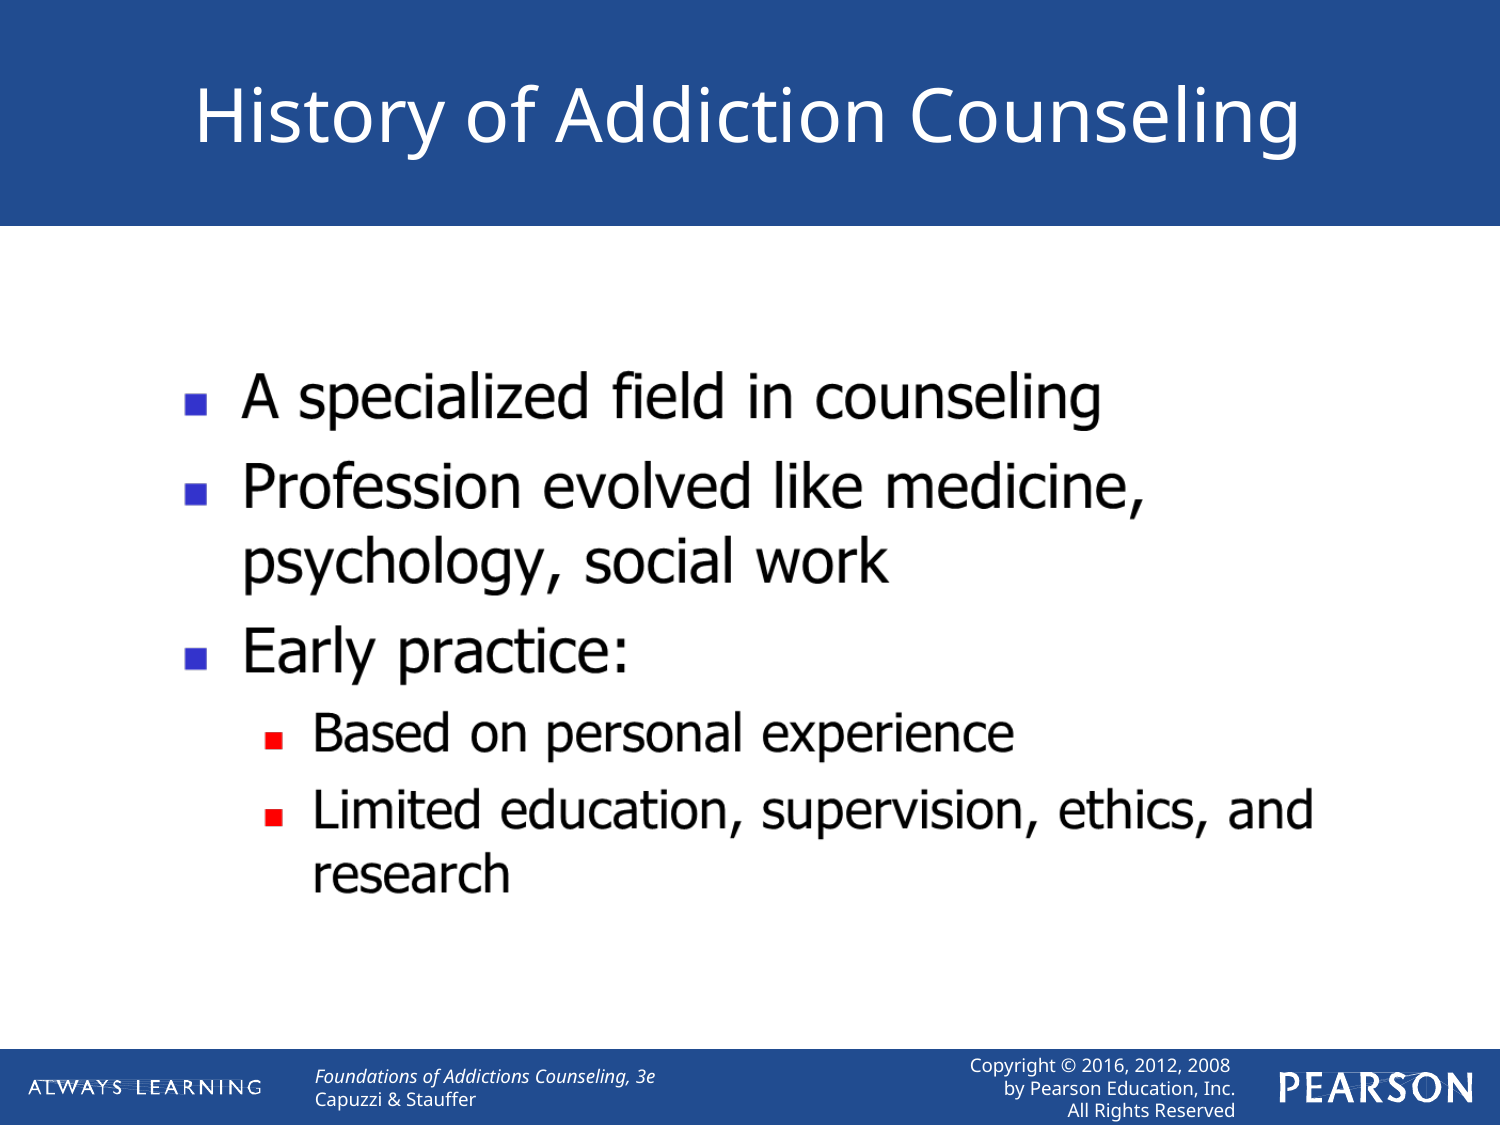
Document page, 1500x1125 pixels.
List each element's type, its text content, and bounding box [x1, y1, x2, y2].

text_box Foundations of Addictions Counseling, 3e Capuzzi & Stauffer [299, 1049, 737, 1125]
text_box [290, 1049, 299, 1125]
text_box Copyright © 2016, 2012, 2008 by Pearson Education, Inc. All Rights Reserved [737, 1049, 1248, 1125]
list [161, 337, 1414, 963]
picture [0, 1049, 290, 1125]
title History of Addiction Counseling [0, 0, 1500, 226]
picture [1249, 1049, 1500, 1125]
